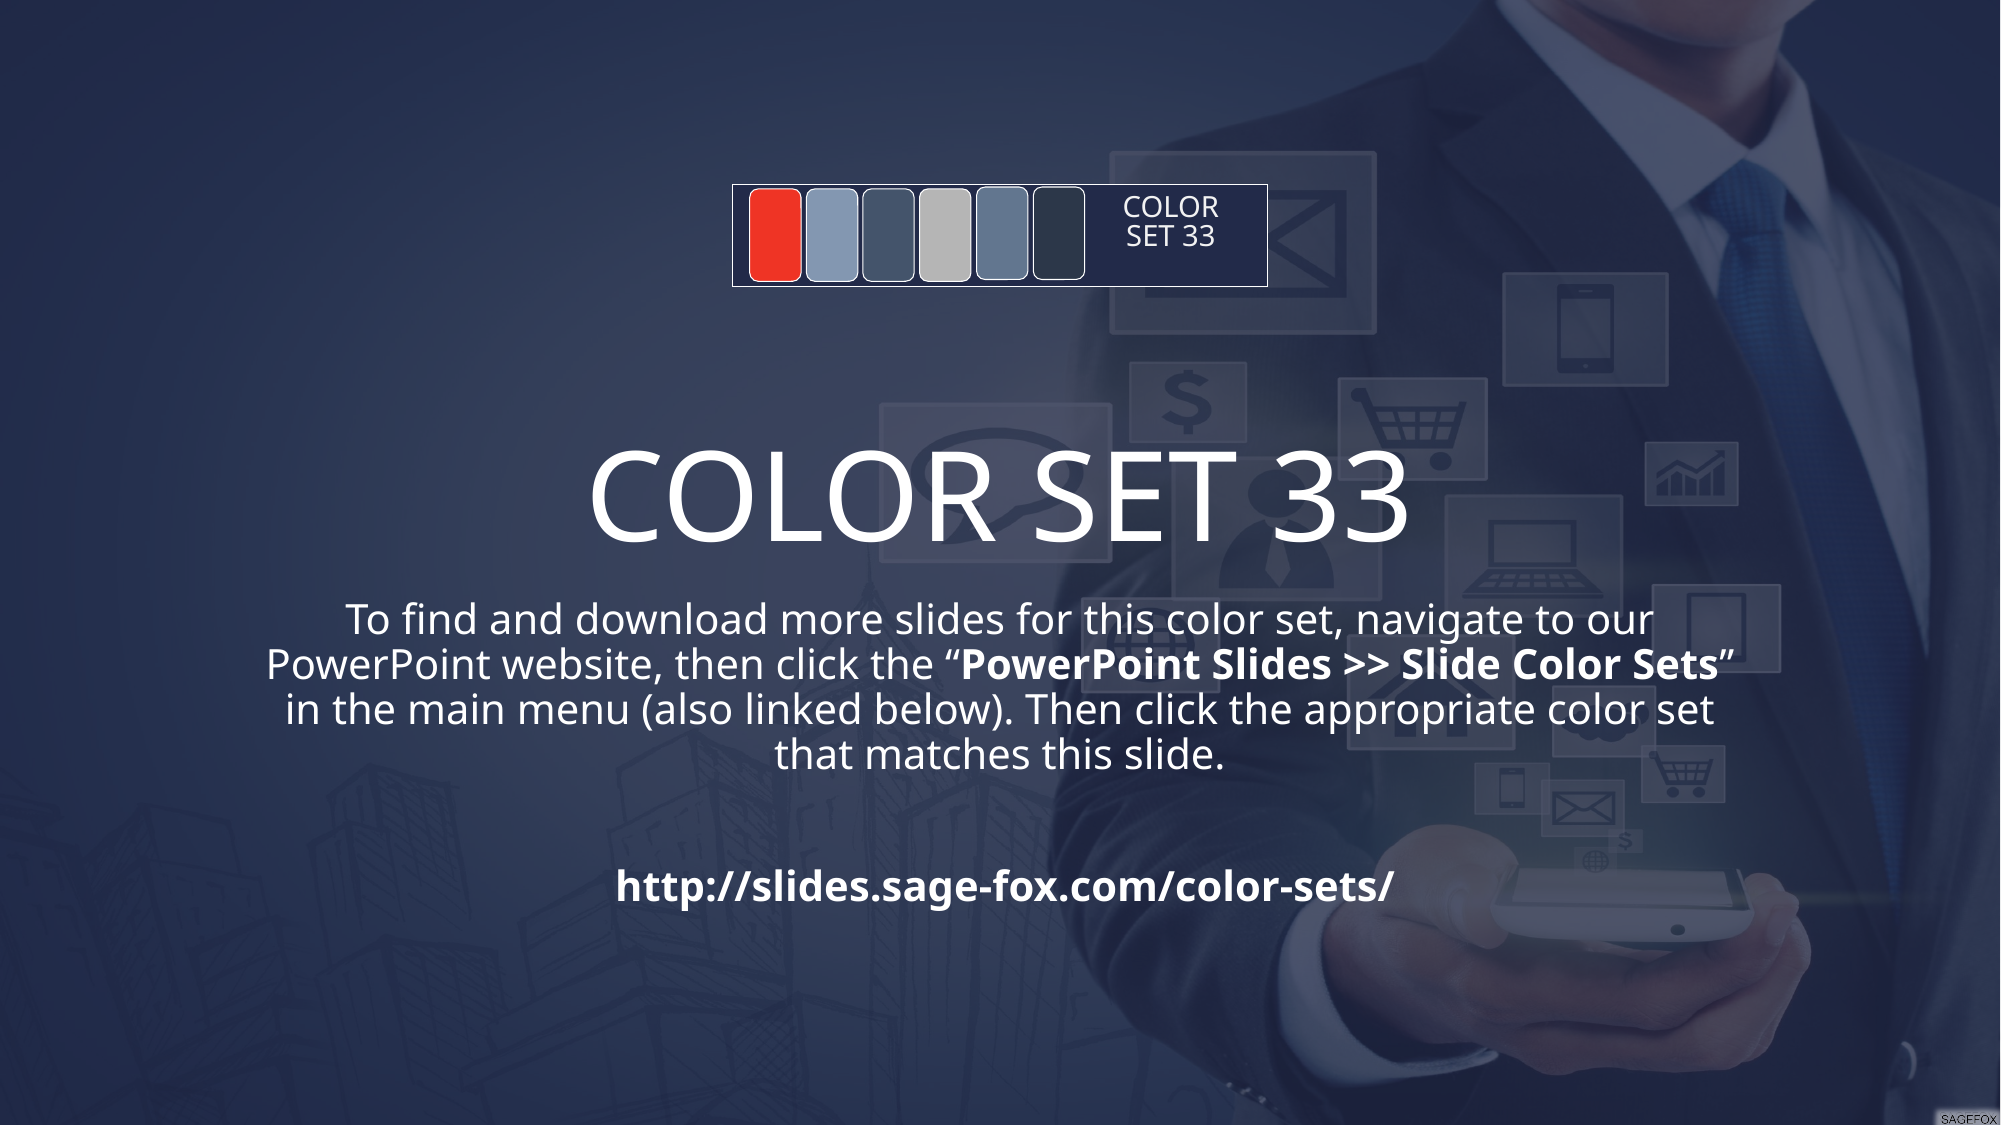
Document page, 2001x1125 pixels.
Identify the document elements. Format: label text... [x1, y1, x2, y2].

title COLOR SET 33 [249, 184, 1750, 576]
subtitle To find and download more slides for this color set, navigate to our PowerPoint website, then click the “PowerPoint Slides >> Slide Color Sets” in the main menu (also linked below). Then click the appropriate color set that matches this slide. http://slides.sage-fox.com/color-sets/ [249, 590, 1750, 863]
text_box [732, 184, 1268, 290]
picture [1938, 1114, 1999, 1125]
